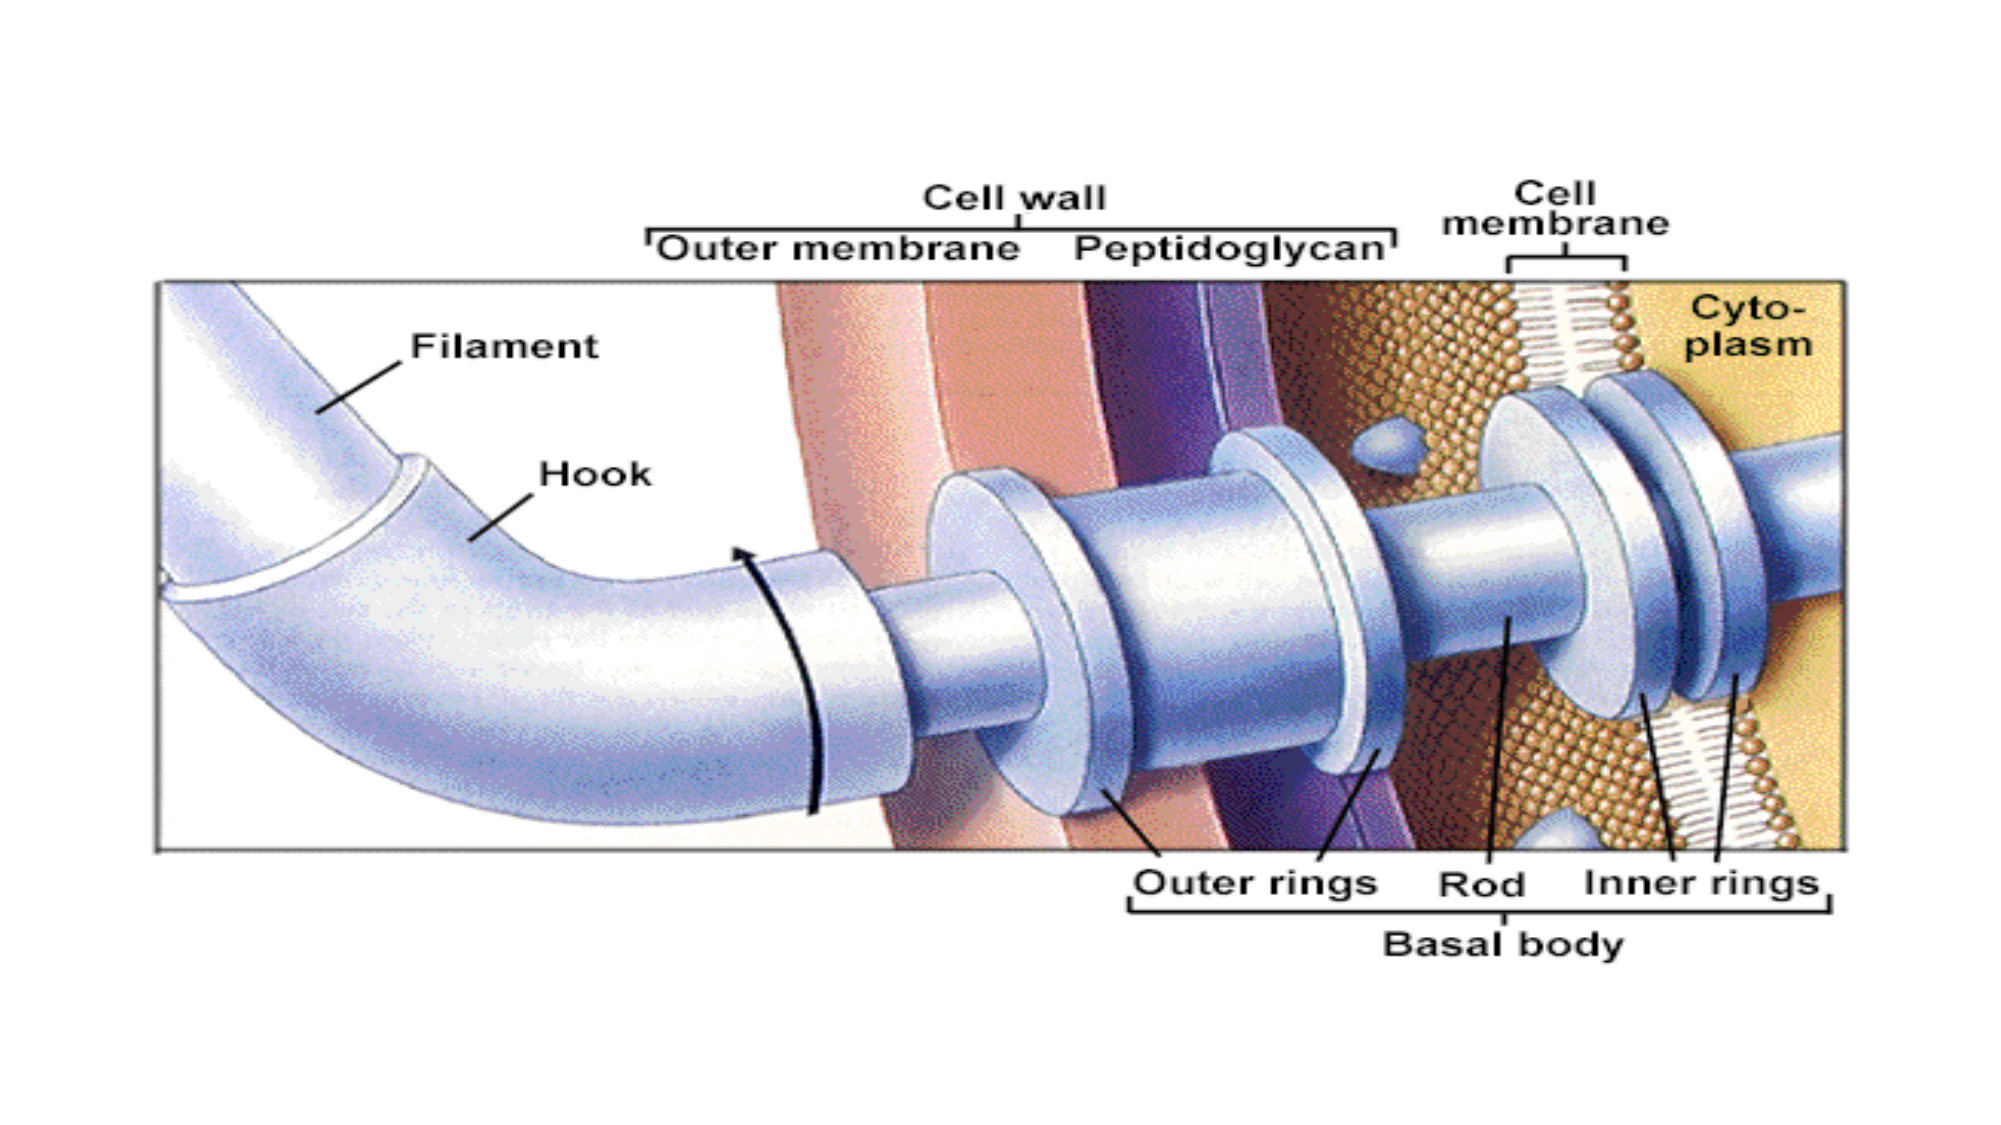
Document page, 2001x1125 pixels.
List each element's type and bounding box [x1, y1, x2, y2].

picture [83, 112, 1917, 1025]
